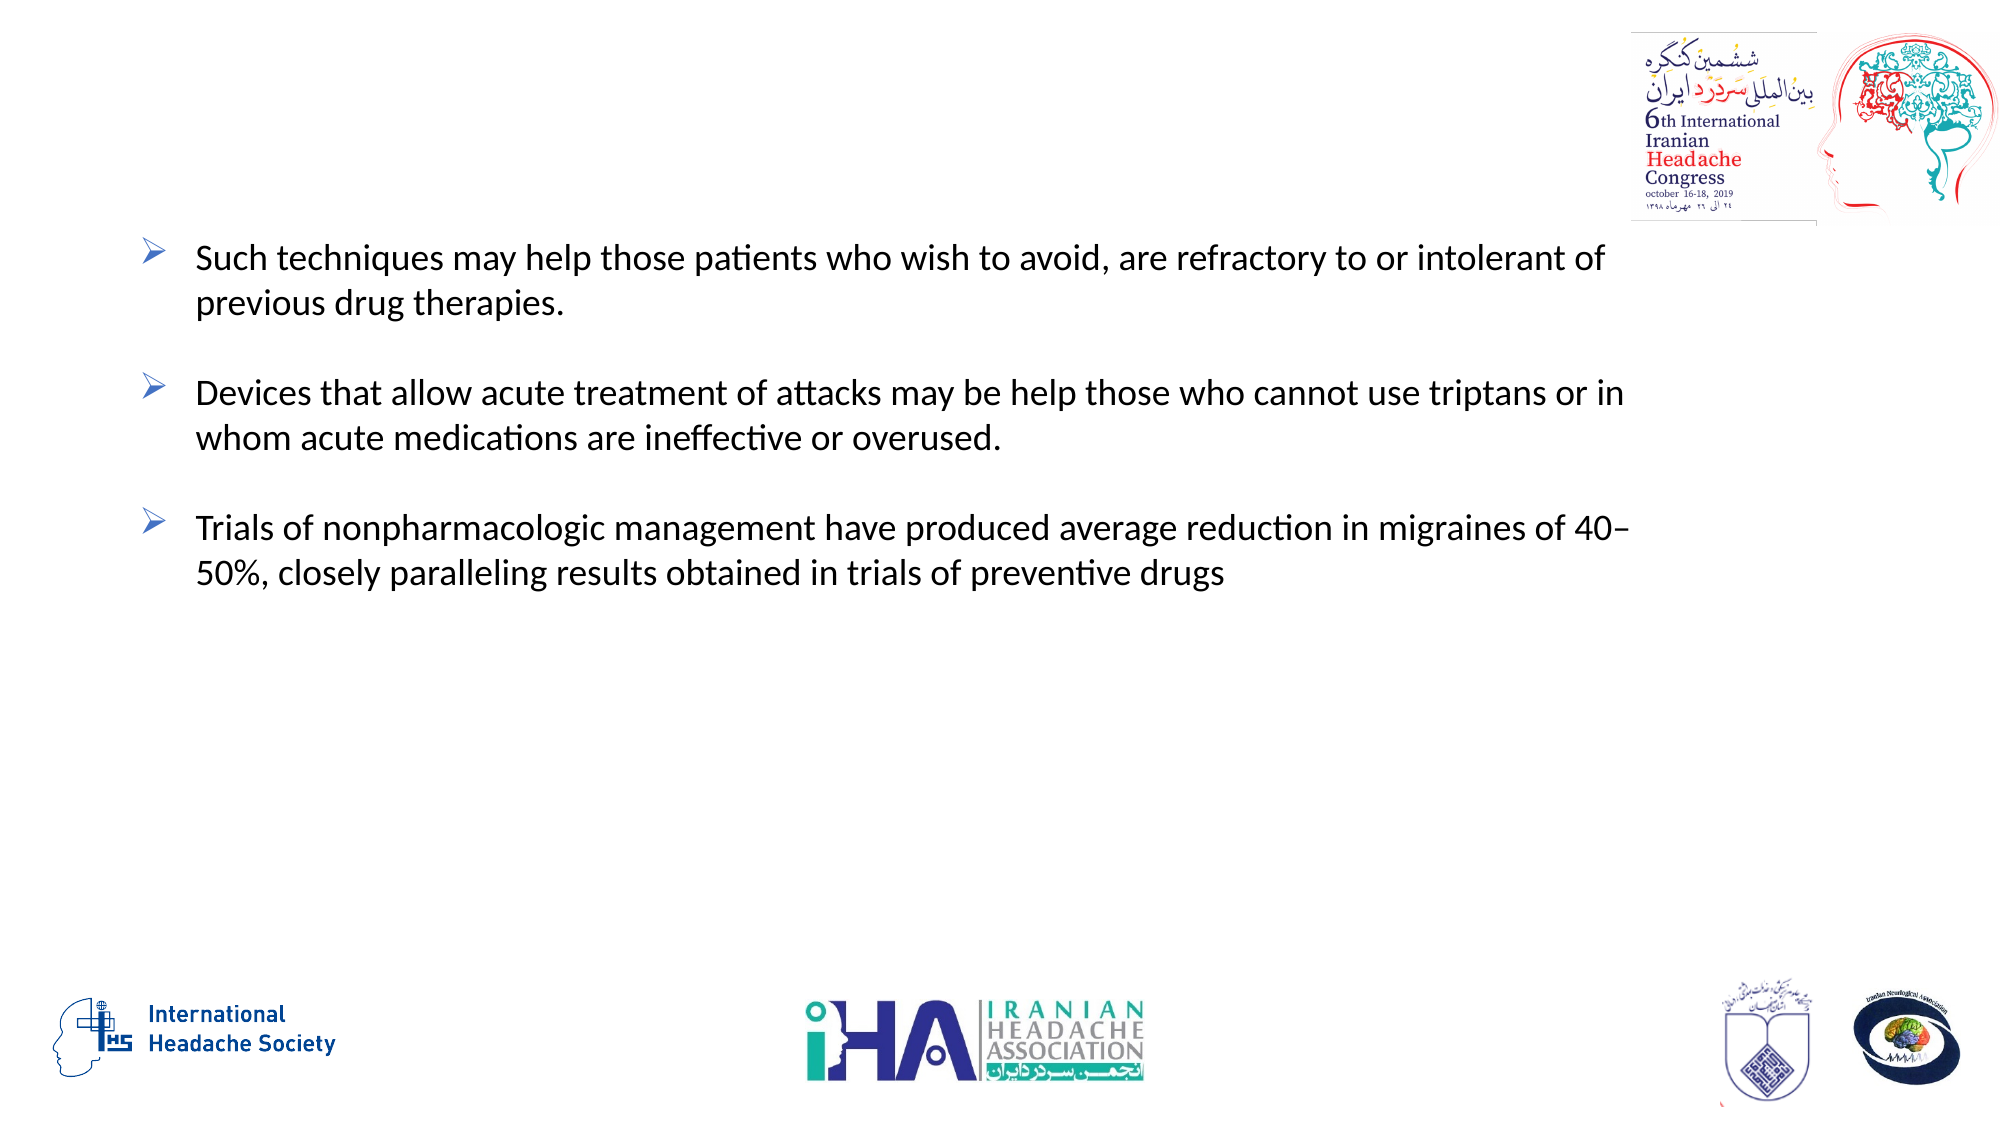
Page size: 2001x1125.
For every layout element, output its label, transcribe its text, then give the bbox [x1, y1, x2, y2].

picture [1852, 988, 1961, 1086]
picture [1720, 969, 1838, 1107]
picture [25, 969, 362, 1105]
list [805, 999, 1145, 1083]
picture [1631, 32, 2000, 226]
text_box Such techniques may help those patients who wish to avoid, are refractory to or intolerant of previous drug therapies. Devices that allow acute treatment of attacks may be help those who cannot use triptans or in whom acute medications are ineffective or overused. Trials of nonpharmacologic management have produced average reduction in migraines of 40–50%, closely paralleling results obtained in trials of preventive drugs [124, 225, 1667, 601]
